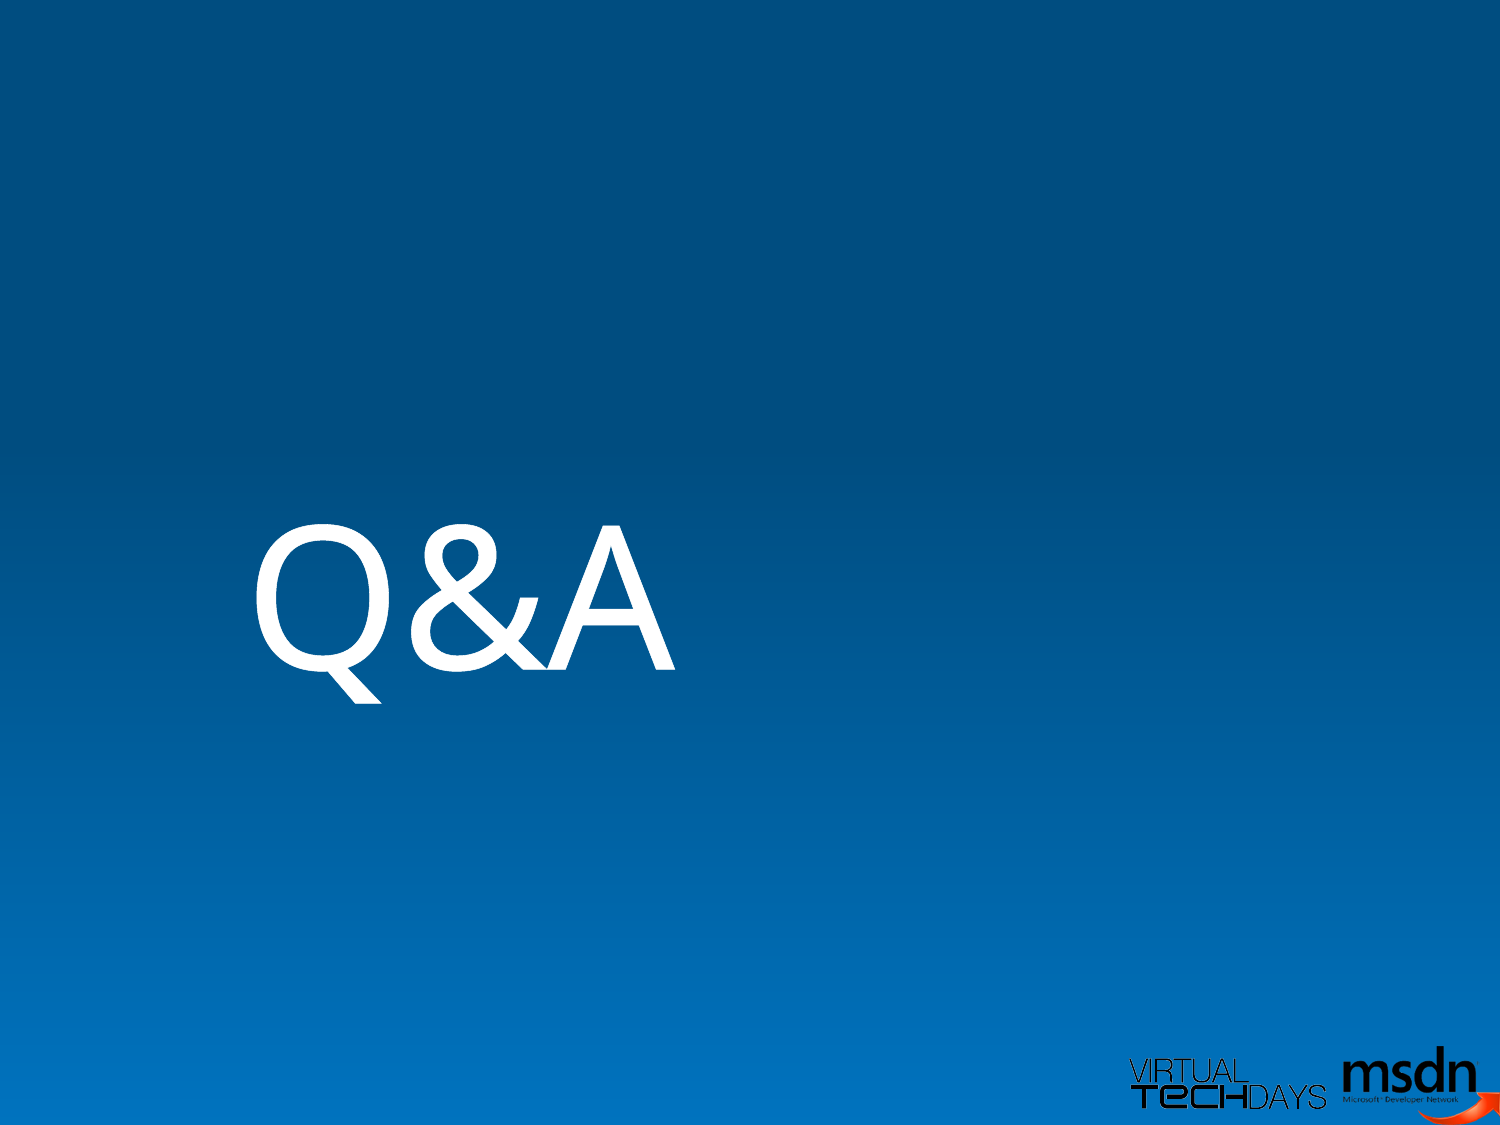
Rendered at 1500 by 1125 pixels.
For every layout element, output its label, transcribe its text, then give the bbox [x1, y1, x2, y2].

picture [1125, 1049, 1327, 1119]
list Q&A [244, 496, 1392, 724]
picture [1343, 1046, 1500, 1125]
